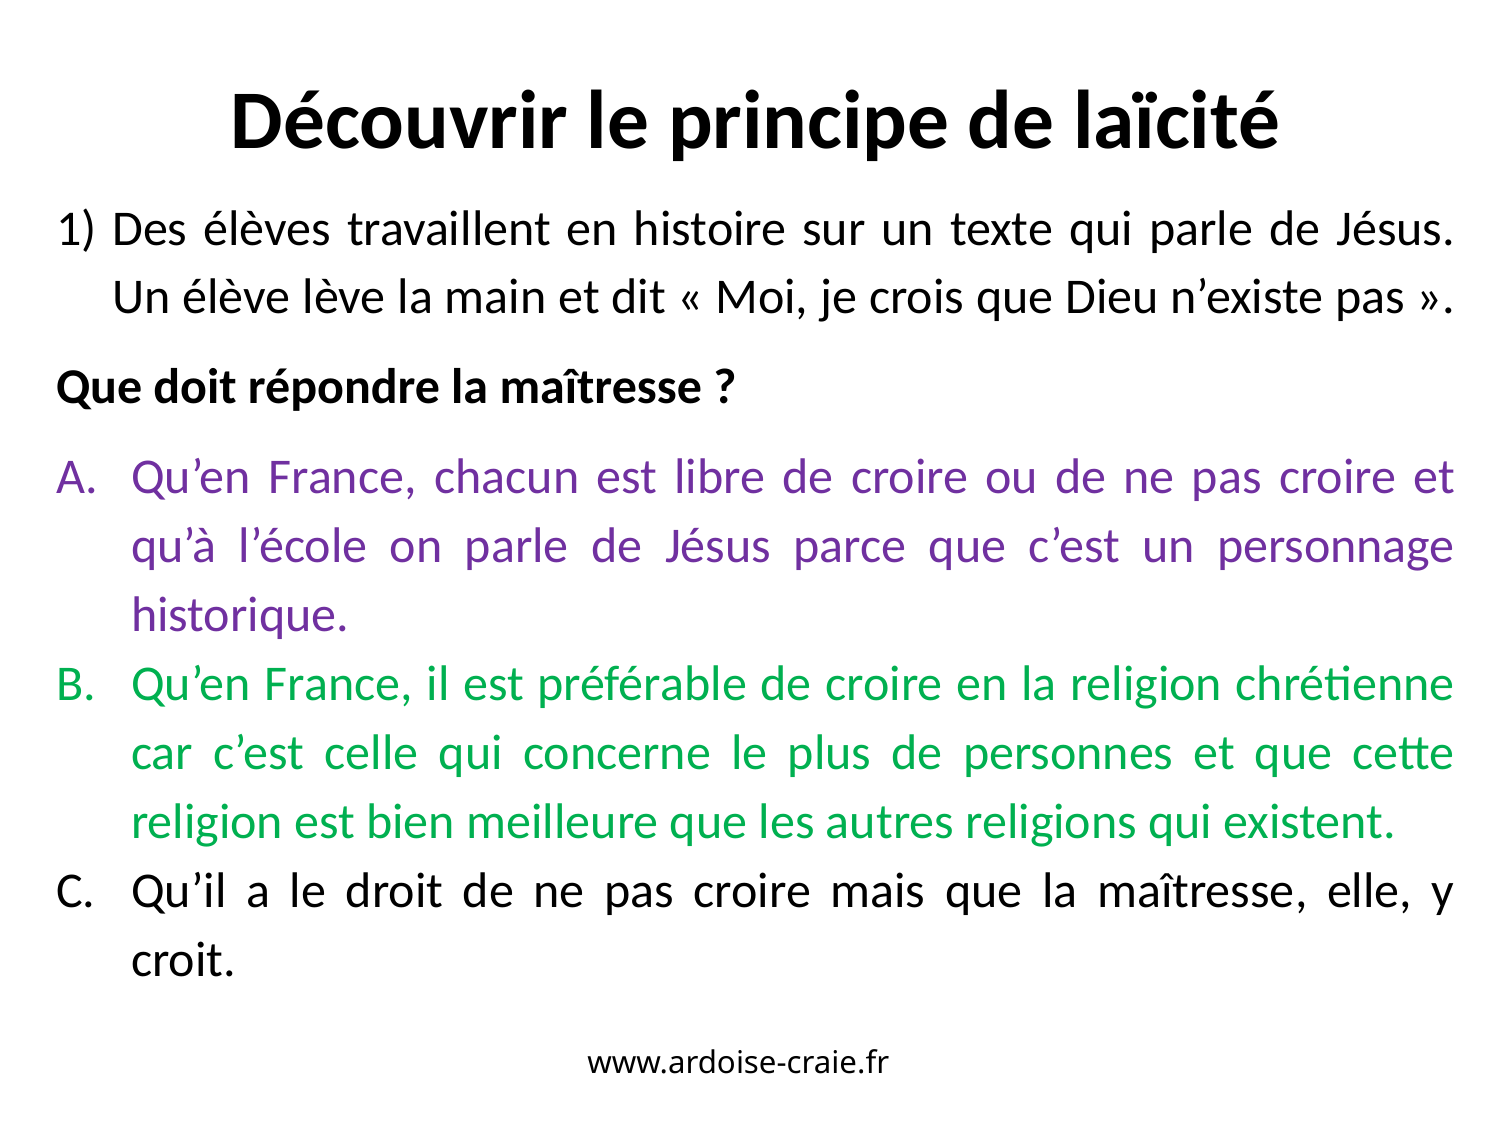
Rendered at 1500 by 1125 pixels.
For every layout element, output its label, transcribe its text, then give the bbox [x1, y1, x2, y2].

text_box www.ardoise-craie.fr [572, 1034, 999, 1088]
text_box Découvrir le principe de laïcité Des élèves travaillent en histoire sur un texte qui parle de Jésus. Un élève lève la main et dit « Moi, je crois que Dieu n’existe pas ». Que doit répondre la maîtresse ? Qu’en France, chacun est libre de croire ou de ne pas croire et qu’à l’école on parle de Jésus parce que c’est un personnage historique. Qu’en France, il est préférable de croire en la religion chrétienne car c’est celle qui concerne le plus de personnes et que cette religion est bien meilleure que les autres religions qui existent. Qu’il a le droit de ne pas croire mais que la maîtresse, elle, y croit. [41, 42, 1471, 994]
